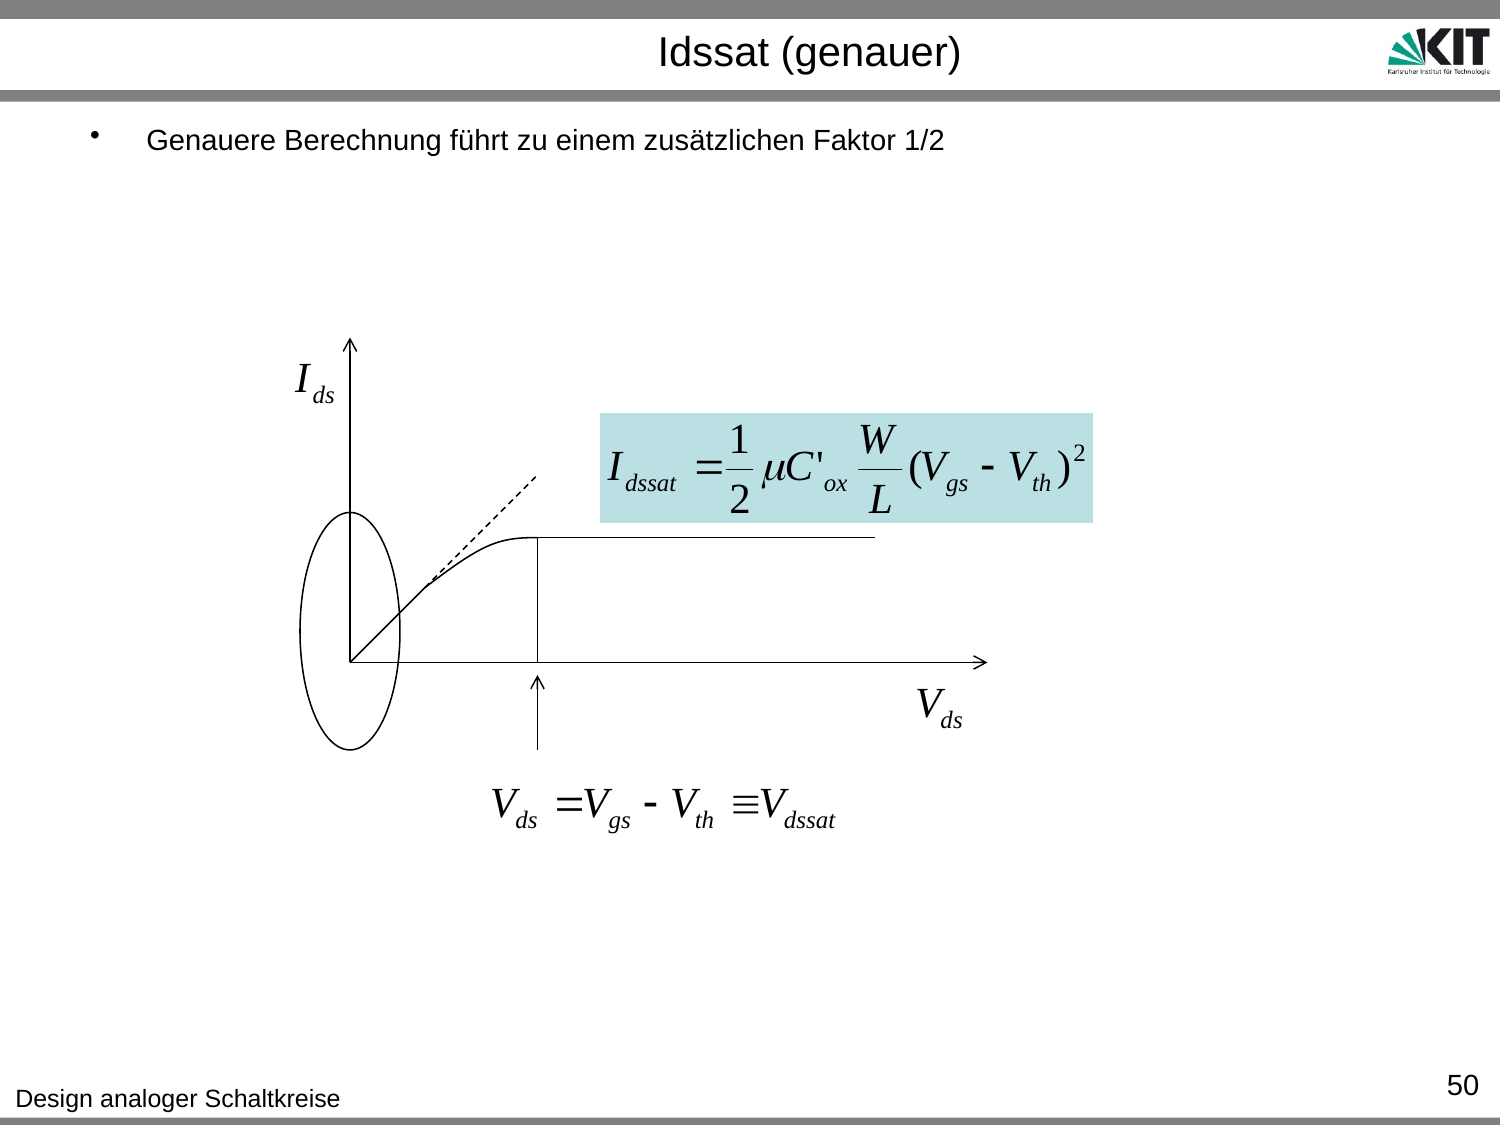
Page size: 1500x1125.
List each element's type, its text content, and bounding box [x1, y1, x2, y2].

title Idssat (genauer) [194, 21, 1425, 79]
text_box [300, 512, 397, 750]
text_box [912, 674, 970, 740]
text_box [487, 774, 845, 844]
picture [1425, 28, 1490, 75]
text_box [287, 349, 345, 415]
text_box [349, 587, 426, 663]
list Genauere Berechnung führt zu einem zusätzlichen Faktor 1/2 [75, 113, 1425, 188]
slide_number 50 [1364, 1058, 1495, 1094]
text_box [599, 412, 1093, 524]
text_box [424, 474, 538, 588]
